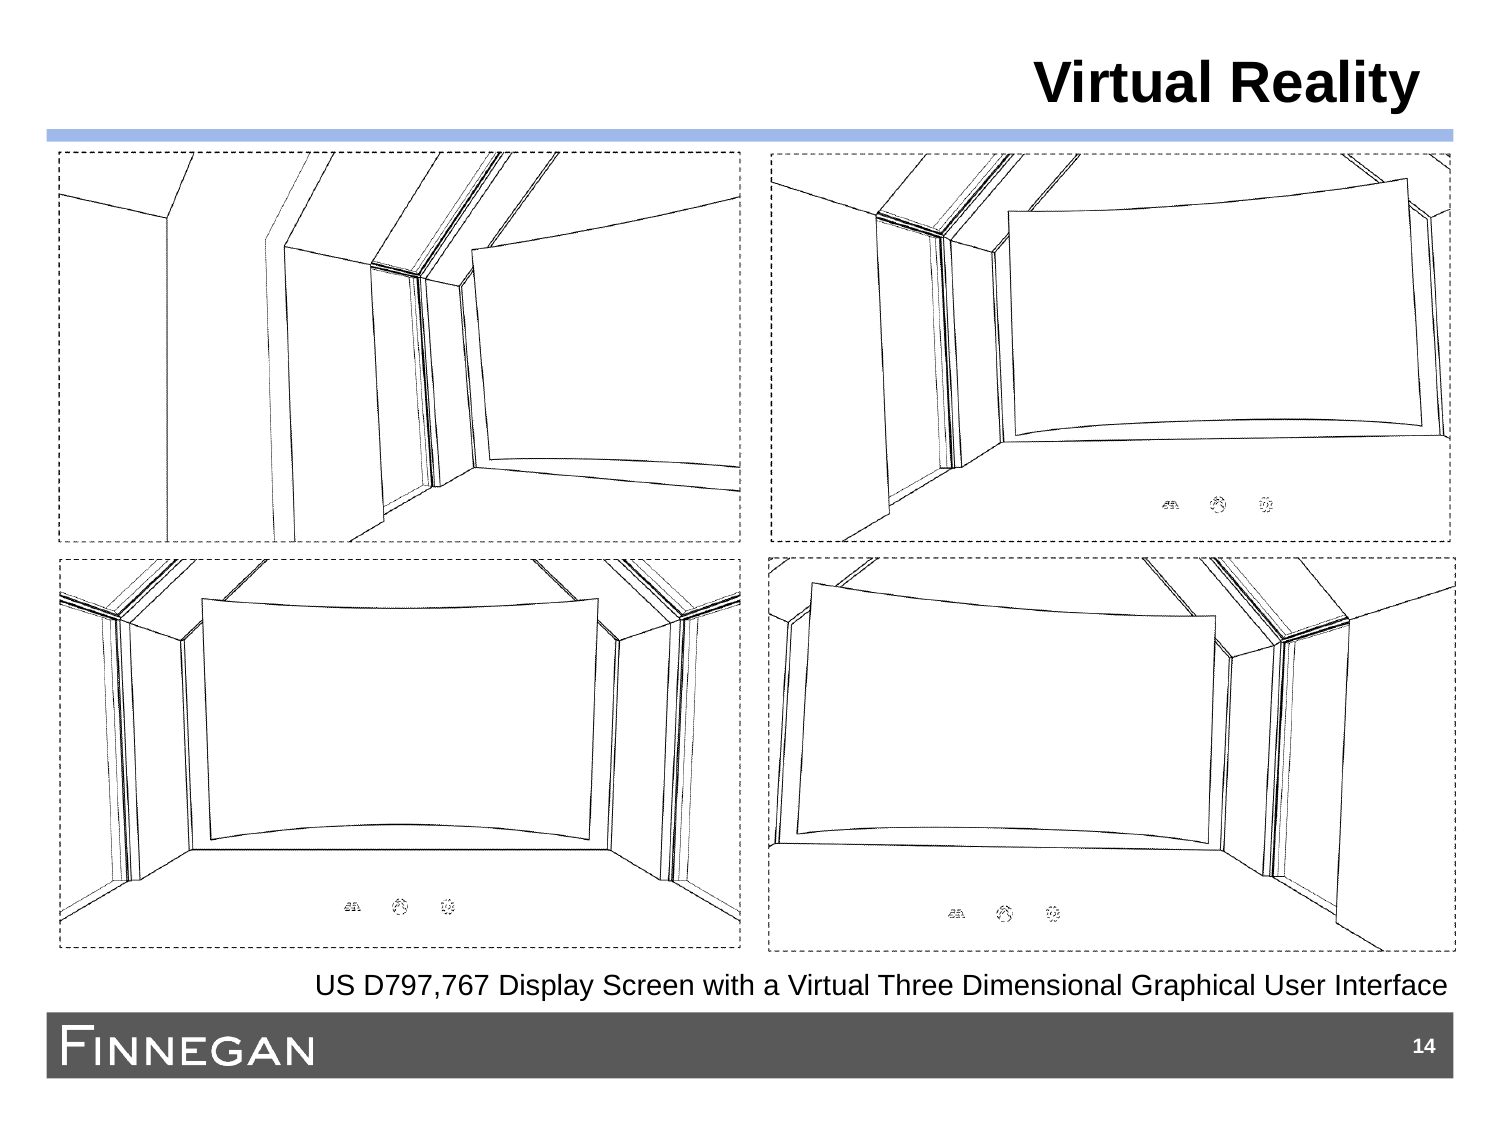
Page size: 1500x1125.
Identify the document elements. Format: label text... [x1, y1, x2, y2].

picture [762, 149, 1463, 959]
picture [49, 142, 751, 960]
picture [62, 1025, 313, 1066]
title Virtual Reality [45, 45, 1453, 113]
text_box US D797,767 Display Screen with a Virtual Three Dimensional Graphical User Interface [299, 958, 1500, 1009]
